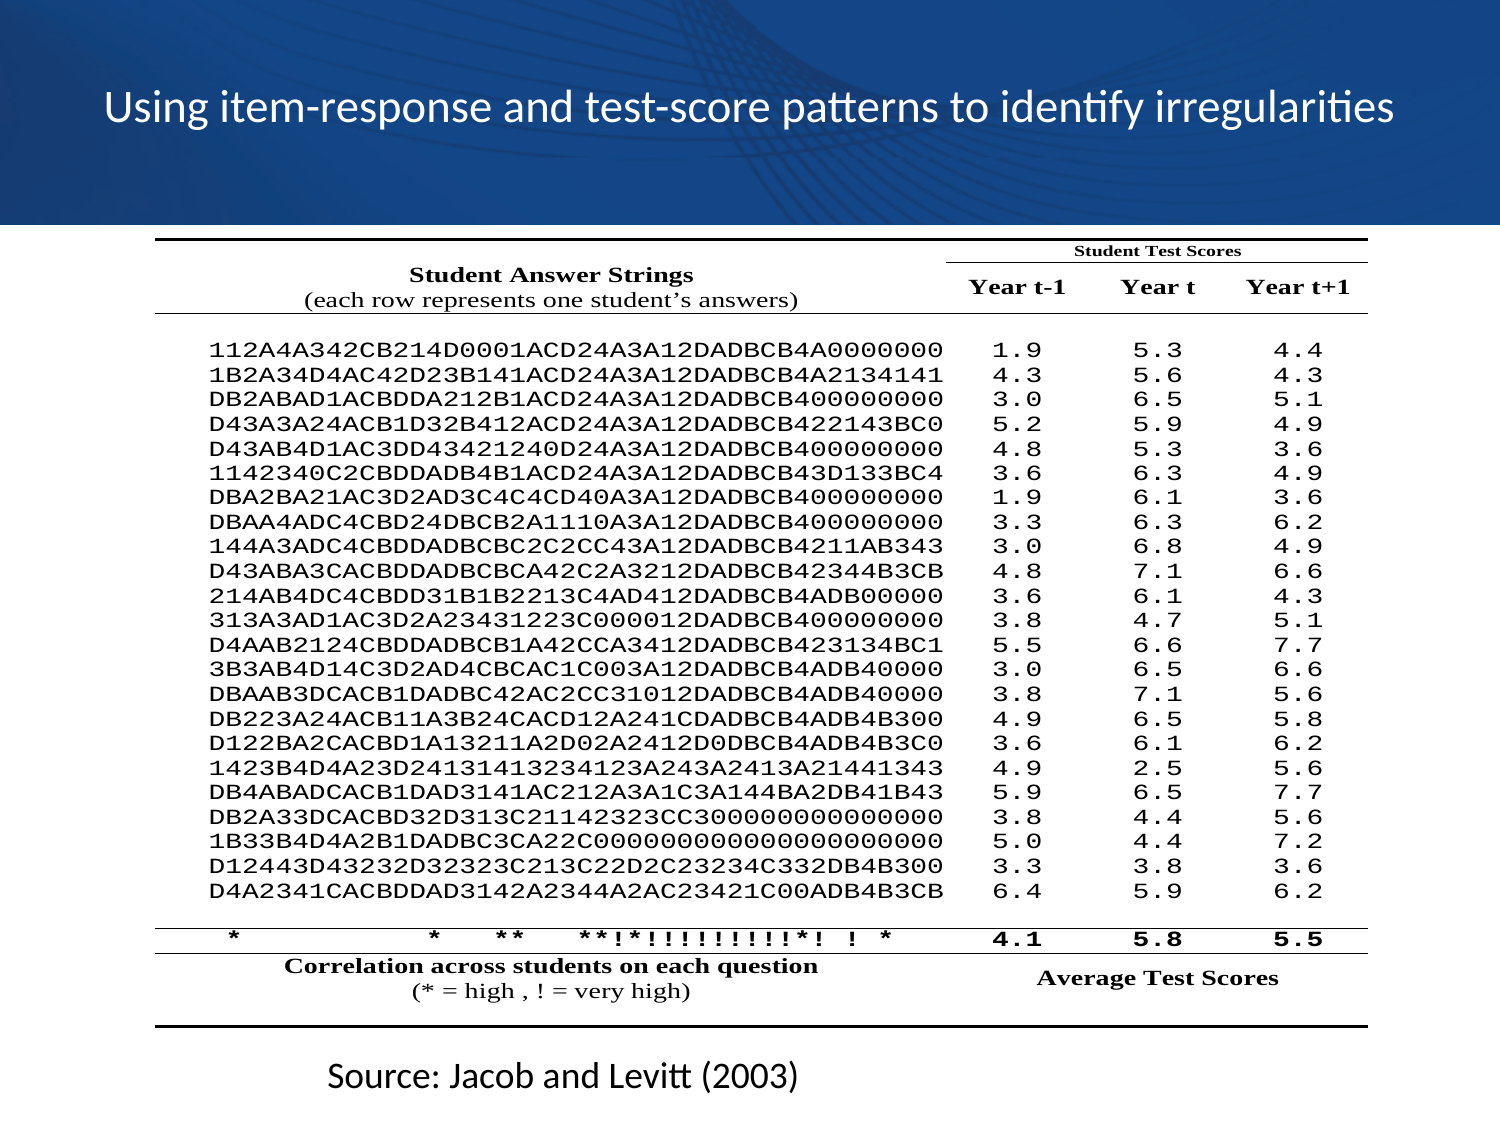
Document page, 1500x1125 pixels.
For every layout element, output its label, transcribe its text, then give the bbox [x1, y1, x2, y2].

title Using item-response and test-score patterns to identify irregularities [75, 45, 1425, 163]
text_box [137, 237, 1388, 1050]
text_box Source: Jacob and Levitt (2003) [312, 1058, 863, 1125]
picture [0, 0, 1500, 225]
